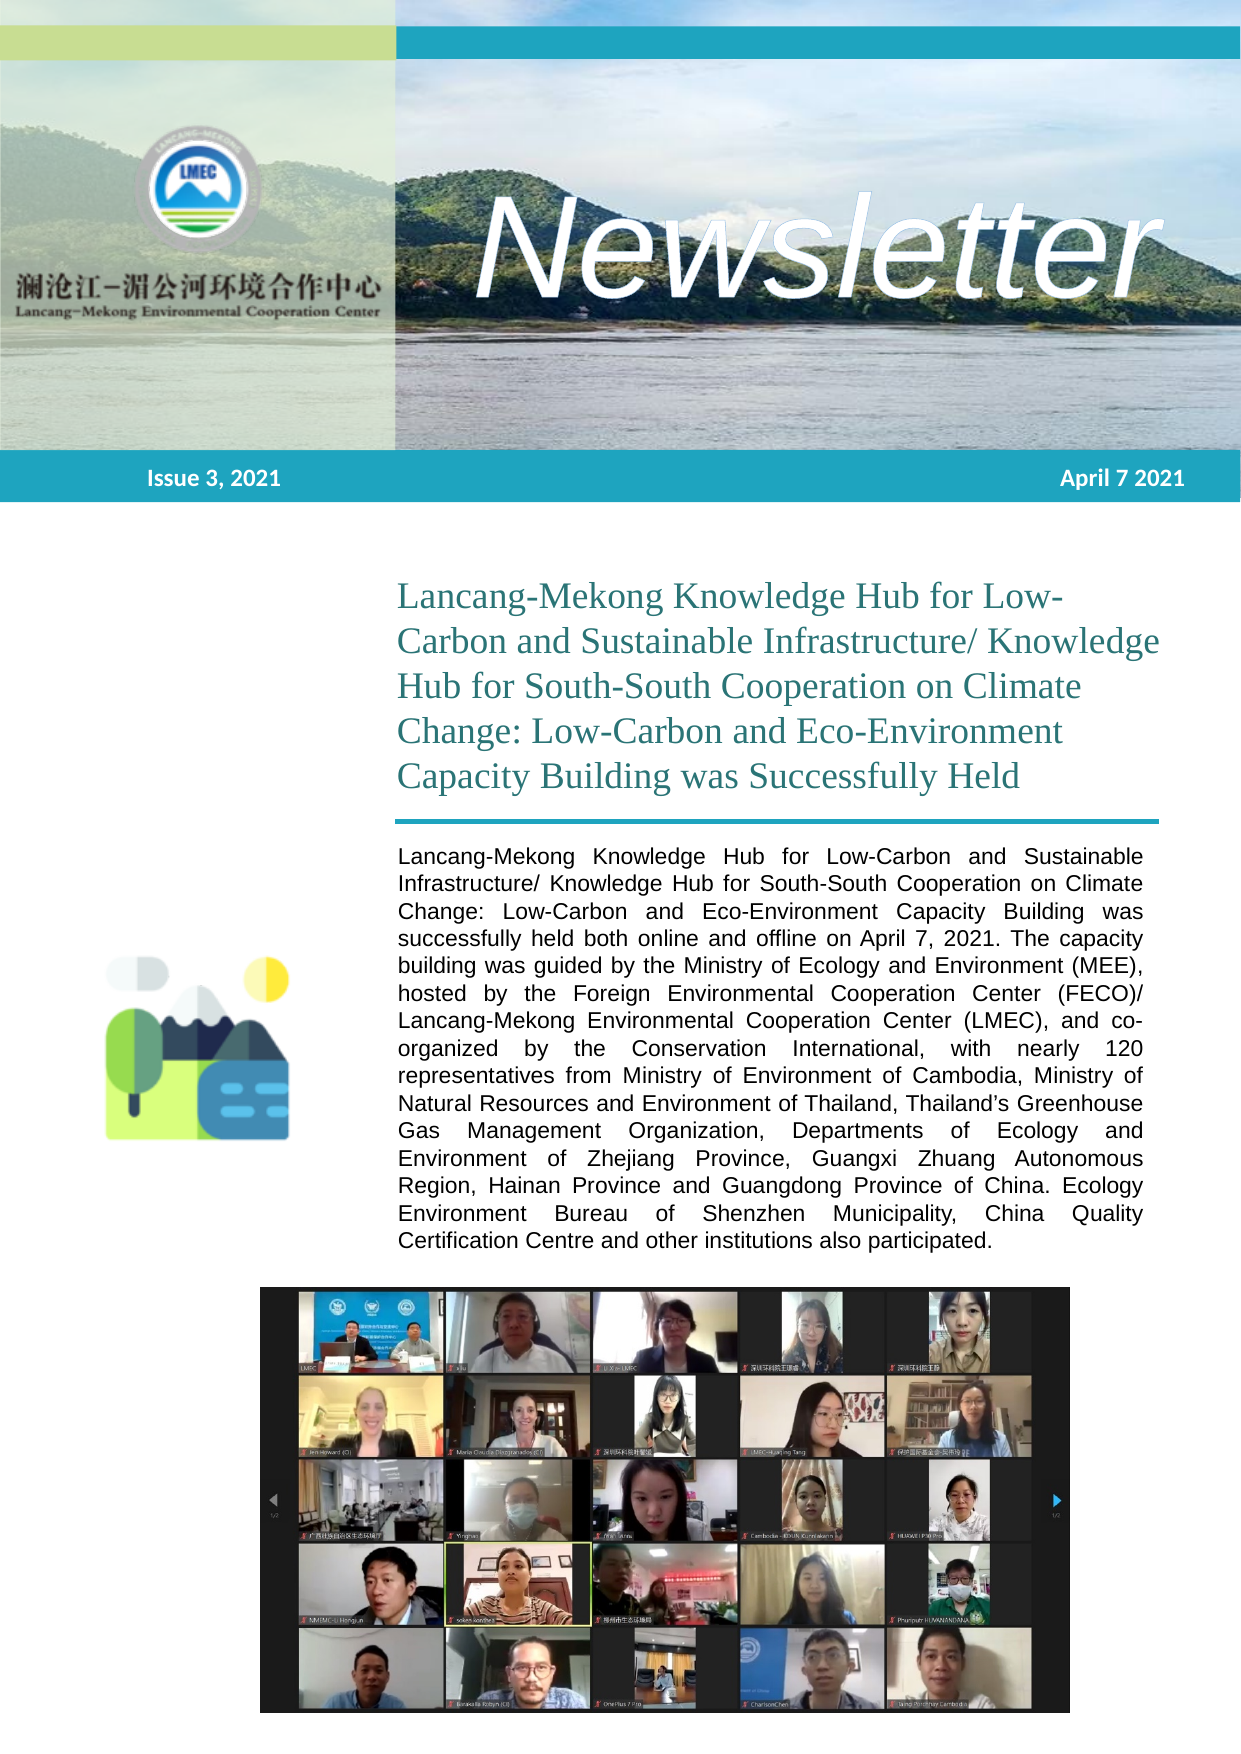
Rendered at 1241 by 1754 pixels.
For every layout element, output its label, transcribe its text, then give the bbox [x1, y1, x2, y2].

picture [0, 0, 1241, 498]
text_box Lancang-Mekong Knowledge Hub for Low-Carbon and Sustainable Infrastructure/ Knowledge Hub for South-South Cooperation on Climate Change: Low-Carbon and Eco-Environment Capacity Building was Successfully Held [382, 563, 1184, 804]
text_box Issue 3, 2021 April 7 2021 [0, 498, 1241, 503]
text_box Lancang-Mekong Knowledge Hub for Low-Carbon and Sustainable Infrastructure/ Knowledge Hub for South-South Cooperation on Climate Change: Low-Carbon and Eco-Environment Capacity Building was successfully held both online and offline on April 7, 2021. The capacity building was guided by the Ministry of Ecology and Environment (MEE), hosted by the Foreign Environmental Cooperation Center (FECO)/ Lancang-Mekong Environmental Cooperation Center (LMEC), and co-organized by the Conservation International, with nearly 120 representatives from Ministry of Environment of Cambodia, Ministry of Natural Resources and Environment of Thailand, Thailand’s Greenhouse Gas Management Organization, Departments of Ecology and Environment of Zhejiang Province, Guangxi Zhuang Autonomous Region, Hainan Province and Guangdong Province of China. Ecology Environment Bureau of Shenzhen Municipality, China Quality Certification Centre and other institutions also participated. [383, 833, 1159, 1261]
picture [97, 948, 298, 1149]
picture [260, 1287, 1070, 1713]
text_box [0, 104, 503, 261]
